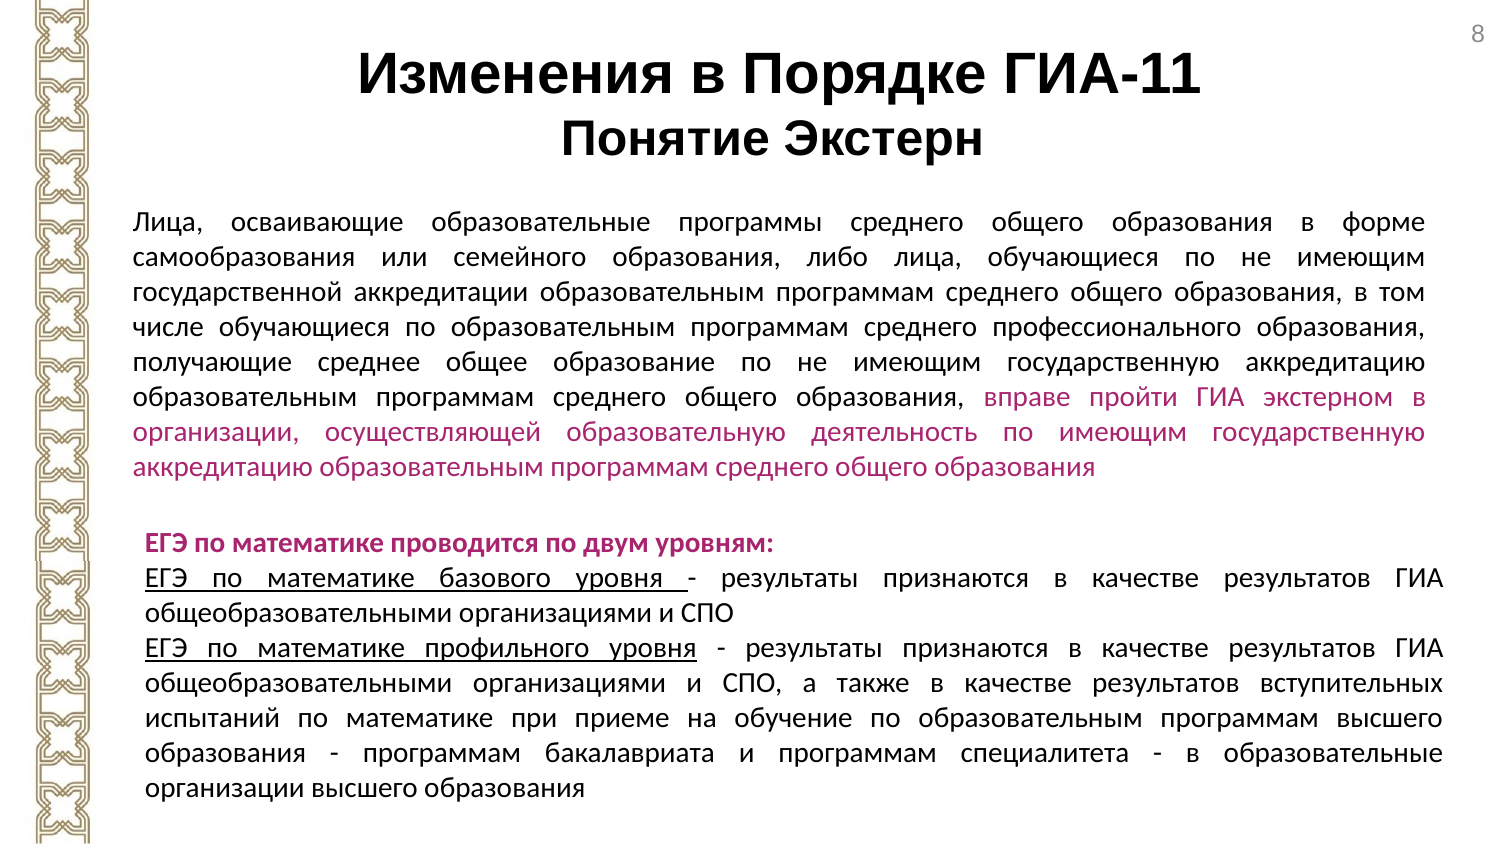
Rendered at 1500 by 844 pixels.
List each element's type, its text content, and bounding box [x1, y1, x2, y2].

text_box Изменения в Порядке ГИА-11 Понятие Экстерн [100, 27, 1459, 233]
picture [0, 0, 1500, 844]
slide_number 8 [1149, 2, 1500, 63]
text_box Лица, осваивающие образовательные программы среднего общего образования в форме самообразования или семейного образования, либо лица, обучающиеся по не имеющим государственной аккредитации образовательным программам среднего общего образования, в том числе обучающиеся по образовательным программам среднего профессионального образования, получающие среднее общее образование по не имеющим государственную аккредитацию образовательным программам среднего общего образования, вправе пройти ГИА экстерном в организации, осуществляющей образовательную деятельность по имеющим государственную аккредитацию образовательным программам среднего общего образования [117, 195, 1441, 490]
text_box ЕГЭ по математике проводится по двум уровням: ЕГЭ по математике базового уровня - результаты признаются в качестве результатов ГИА общеобразовательными организациями и СПО ЕГЭ по математике профильного уровня - результаты признаются в качестве результатов ГИА общеобразовательными организациями и СПО, а также в качестве результатов вступительных испытаний по математике при приеме на обучение по образовательным программам высшего образования - программам бакалавриата и программам специалитета - в образовательные организации высшего образования [130, 516, 1459, 811]
